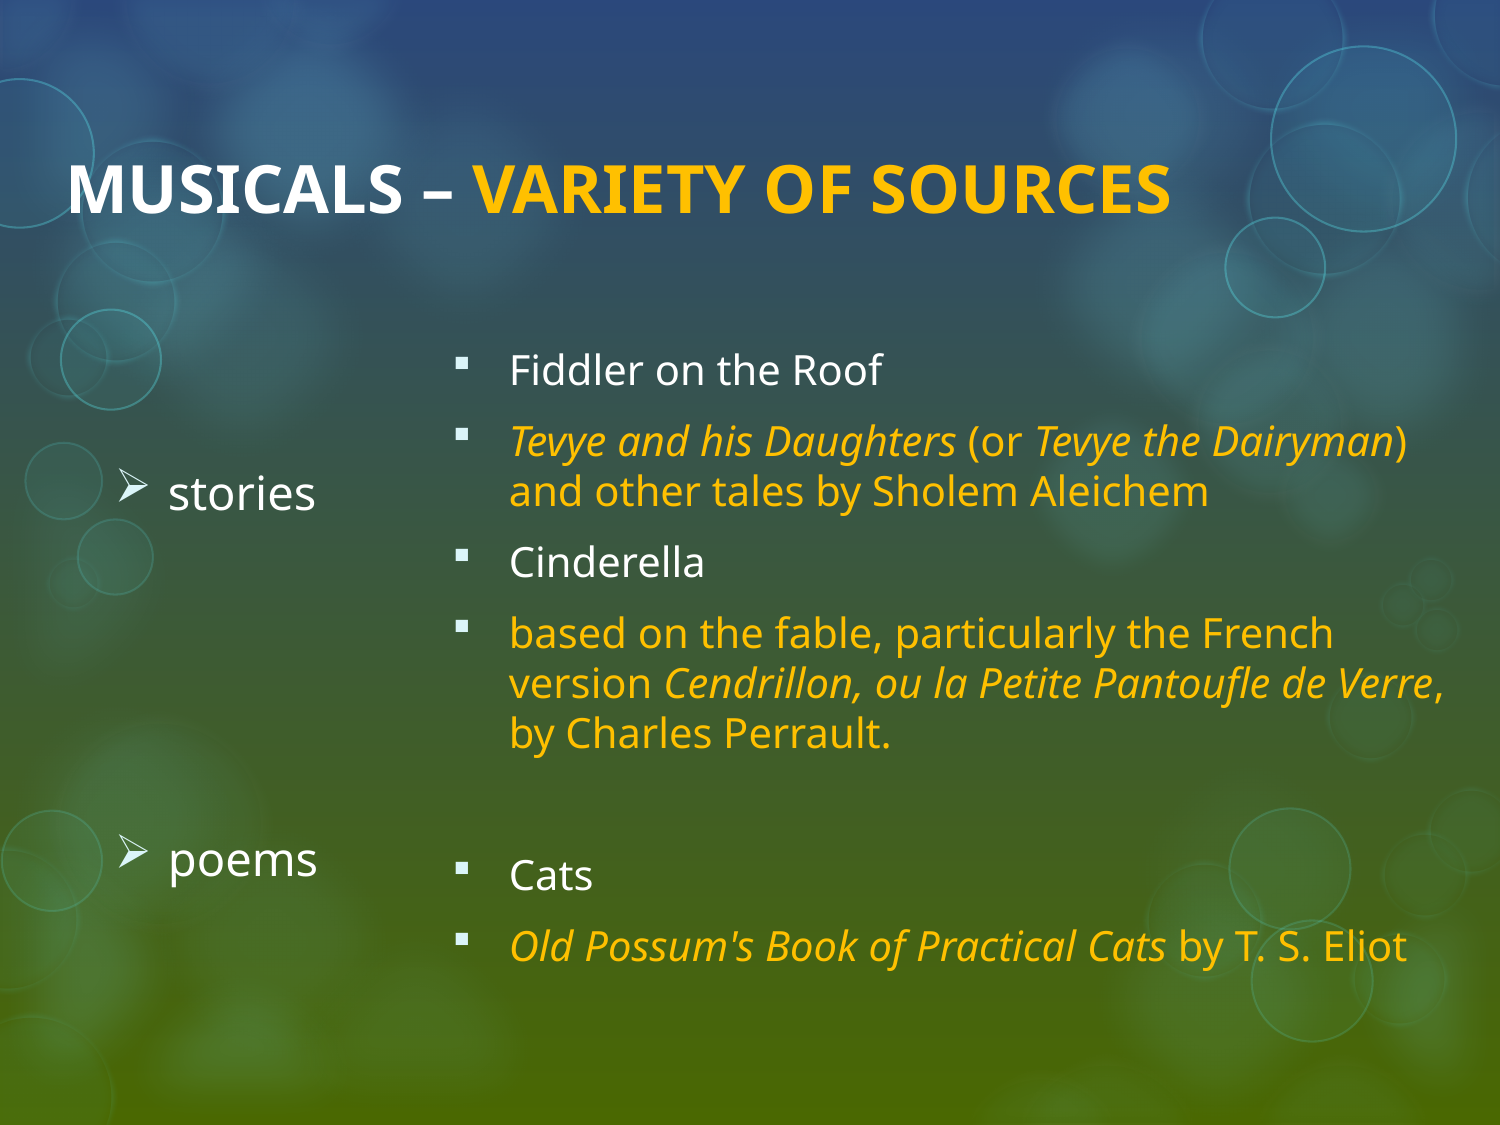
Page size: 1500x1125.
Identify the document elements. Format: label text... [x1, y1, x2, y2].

list Fiddler on the Roof Tevye and his Daughters (or Tevye the Dairyman) and other tales by Sholem Aleichem Cinderella based on the fable, particularly the French version Cendrillon, ou la Petite Pantoufle de Verre, by Charles Perrault. Cats Old Possum's Book of Practical Cats by T. S. Eliot [437, 299, 1463, 1079]
list stories poems [99, 412, 437, 937]
title MUSICALS – VARIETY OF SOURCES [50, 110, 1450, 263]
